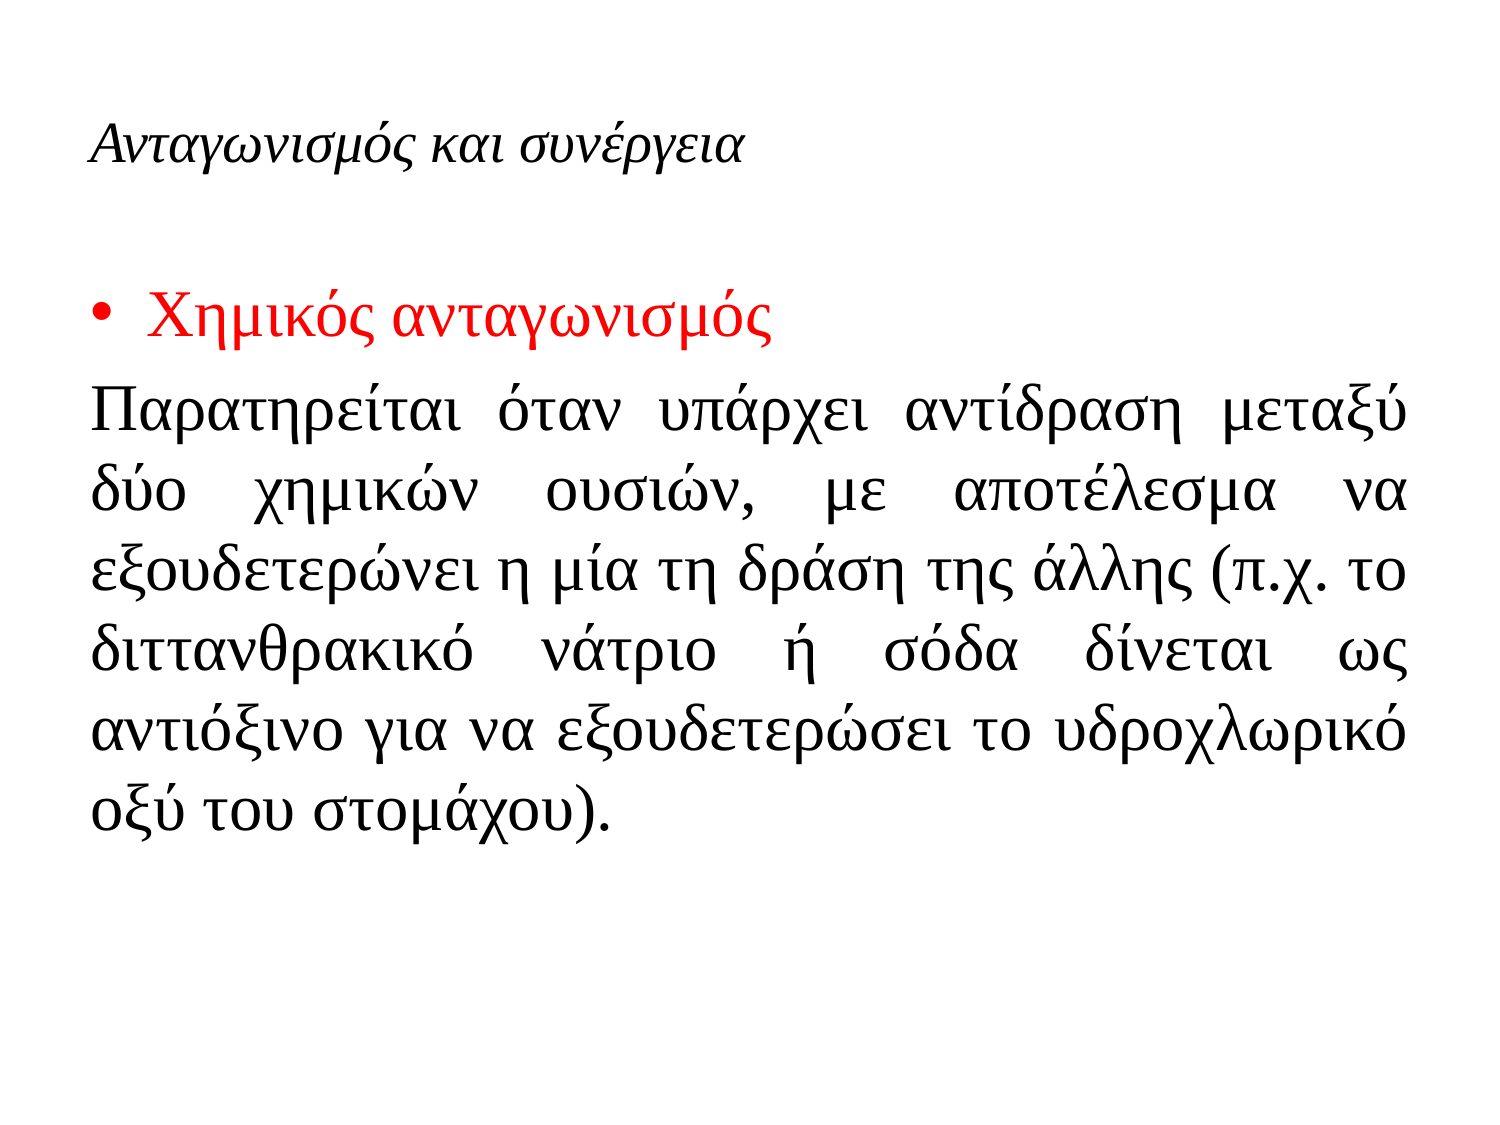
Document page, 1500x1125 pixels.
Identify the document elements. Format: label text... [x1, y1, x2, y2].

list Χημικός ανταγωνισμός Παρατηρείται όταν υπάρχει αντίδραση μεταξύ δύο χημικών ουσιών, με αποτέλεσμα να εξουδετερώνει η μία τη δράση της άλλης (π.χ. το διττανθρακικό νάτριο ή σόδα δίνεται ως αντιόξινο για να εξουδετερώσει το υδροχλωρικό οξύ του στομάχου). [75, 262, 1425, 1005]
title Ανταγωνισμός και συνέργεια [75, 45, 1425, 233]
